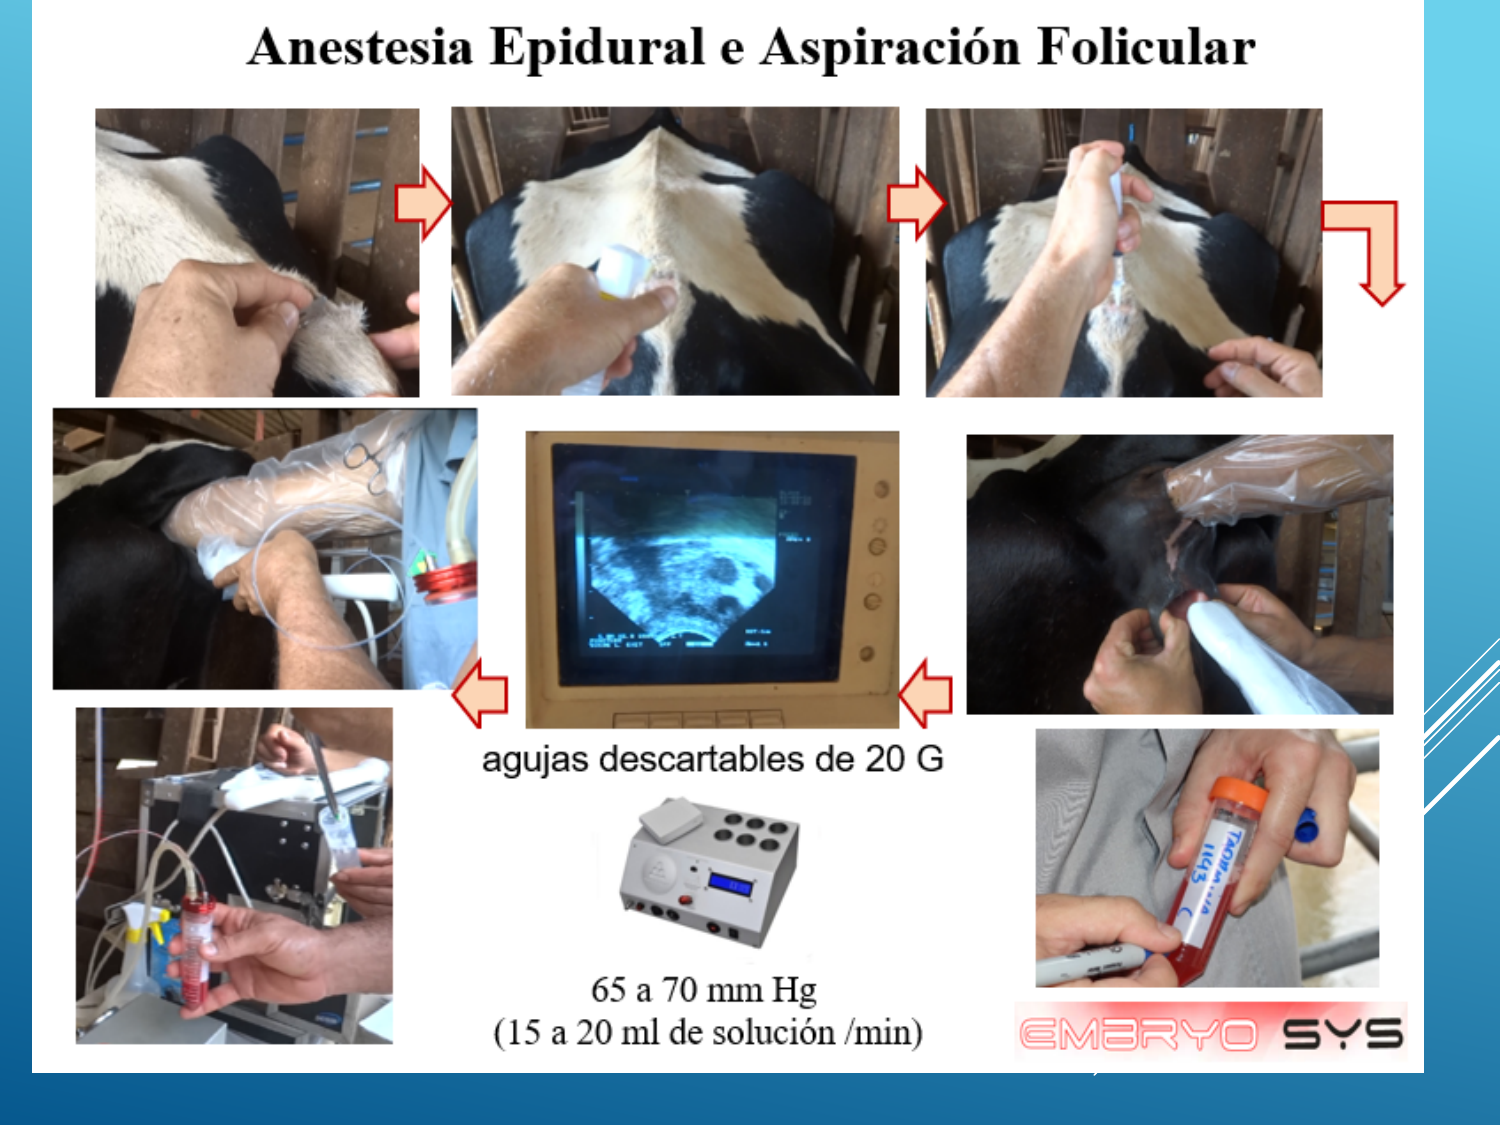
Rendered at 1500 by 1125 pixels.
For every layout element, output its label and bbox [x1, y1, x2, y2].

picture [31, 0, 1424, 1073]
